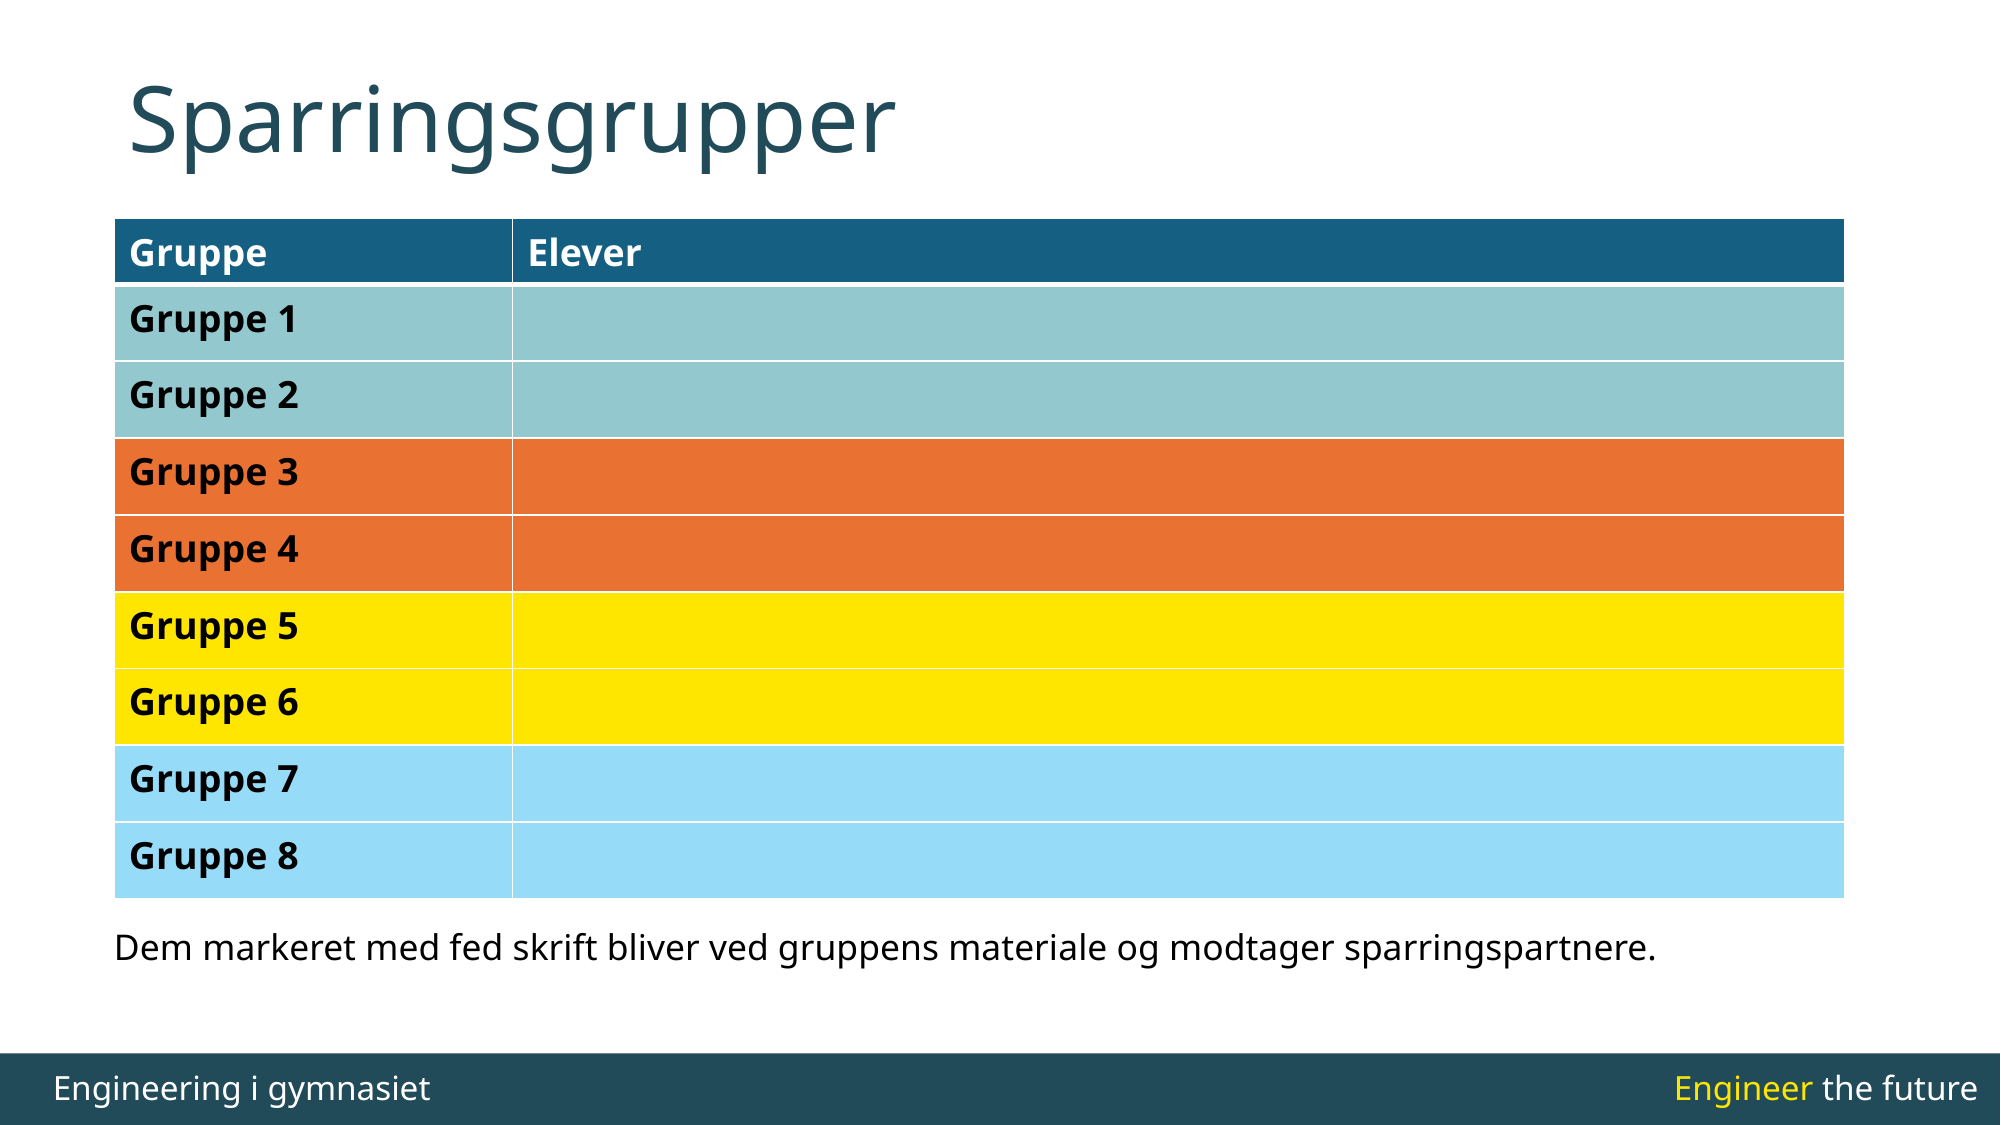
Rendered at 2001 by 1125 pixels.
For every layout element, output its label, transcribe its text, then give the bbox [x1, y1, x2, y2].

table_header Gruppe [115, 219, 512, 282]
table_cell [513, 593, 1844, 668]
table_cell [513, 516, 1844, 591]
table_cell [513, 746, 1844, 821]
table_cell Gruppe 4 [115, 516, 512, 591]
table_cell [513, 439, 1844, 514]
title Sparringsgrupper [114, 14, 1839, 218]
table_cell Gruppe 1 [115, 287, 512, 360]
table_cell [513, 362, 1844, 437]
table_cell Gruppe 8 [115, 823, 512, 898]
table_cell Gruppe 2 [115, 362, 512, 437]
table_cell [513, 823, 1844, 898]
text_box Dem markeret med fed skrift bliver ved gruppens materiale og modtager sparringspartnere. [113, 917, 1840, 1021]
table_cell Gruppe 3 [115, 439, 512, 514]
table_cell Gruppe 5 [115, 593, 512, 668]
table_cell [513, 287, 1844, 360]
table_cell Gruppe 7 [115, 746, 512, 821]
table_cell Gruppe 6 [115, 669, 512, 744]
table_cell [513, 669, 1844, 744]
table_header Elever [513, 219, 1844, 282]
